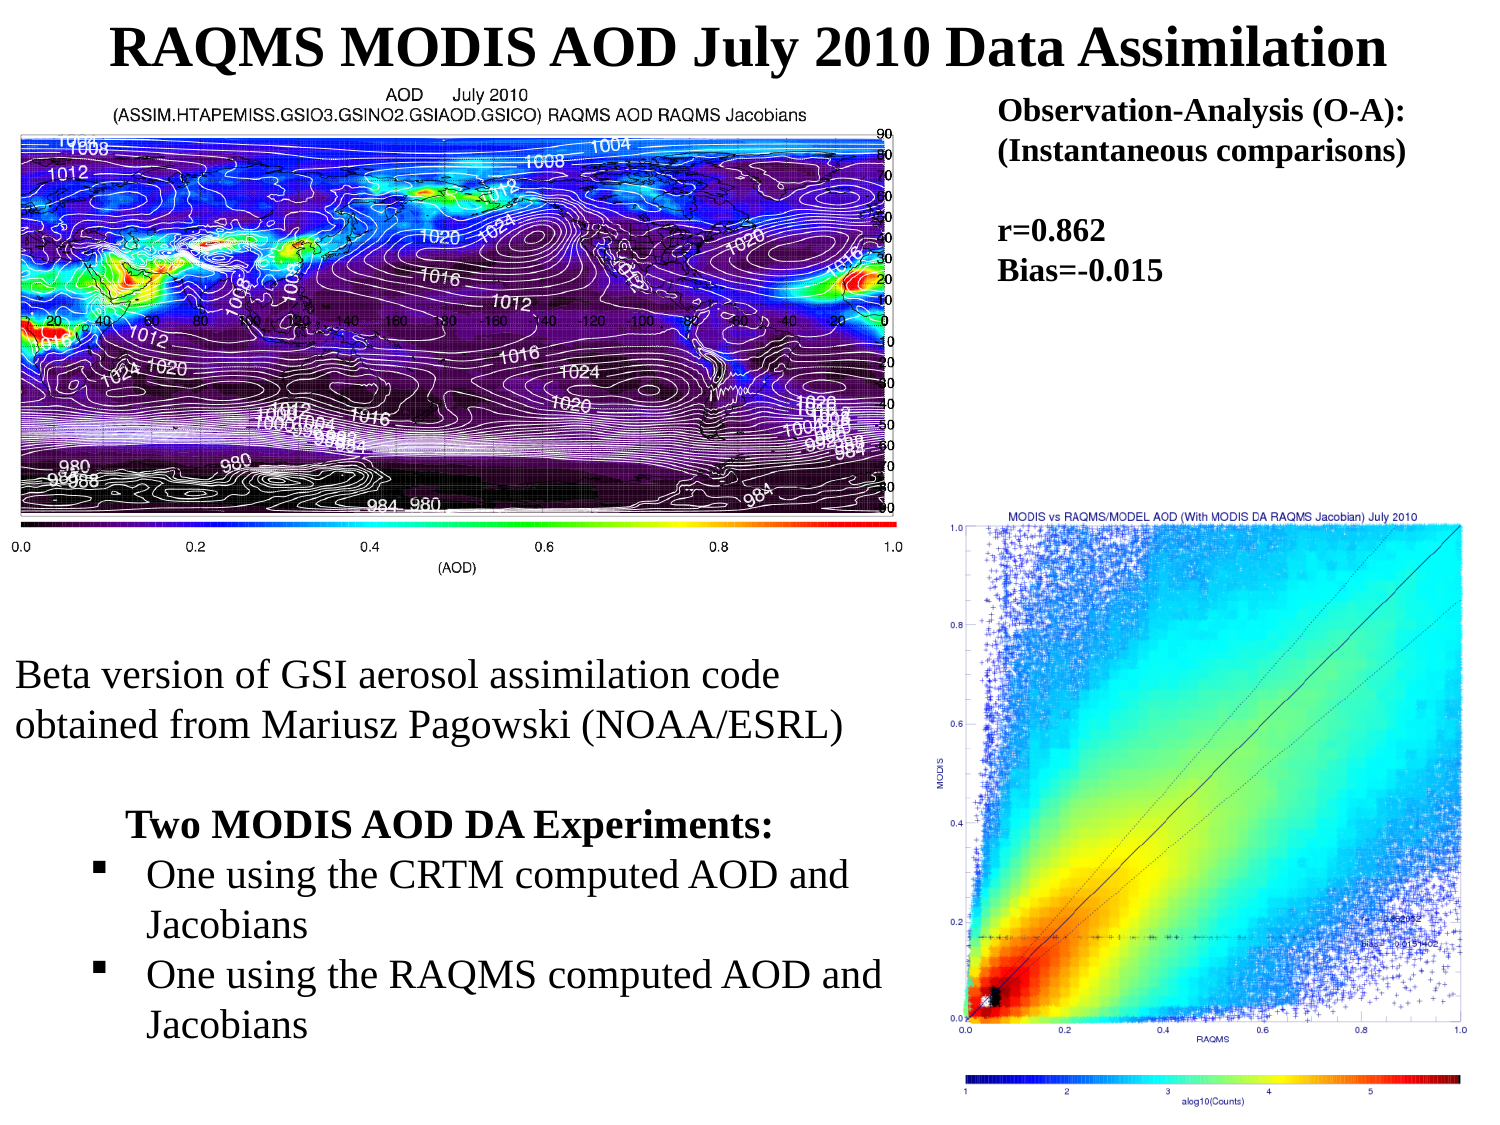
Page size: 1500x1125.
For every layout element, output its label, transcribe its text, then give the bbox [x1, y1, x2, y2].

text_box Beta version of GSI aerosol assimilation code obtained from Mariusz Pagowski (NOAA/ESRL) Two MODIS AOD DA Experiments: One using the CRTM computed AOD and Jacobians One using the RAQMS computed AOD and Jacobians [0, 632, 794, 1055]
picture [0, 80, 1500, 1125]
text_box Observation-Analysis (O-A): (Instantaneous comparisons) r=0.862 Bias=-0.015 [982, 81, 1423, 336]
text_box RAQMS MODIS AOD July 2010 Data Assimilation [94, 1, 1404, 82]
